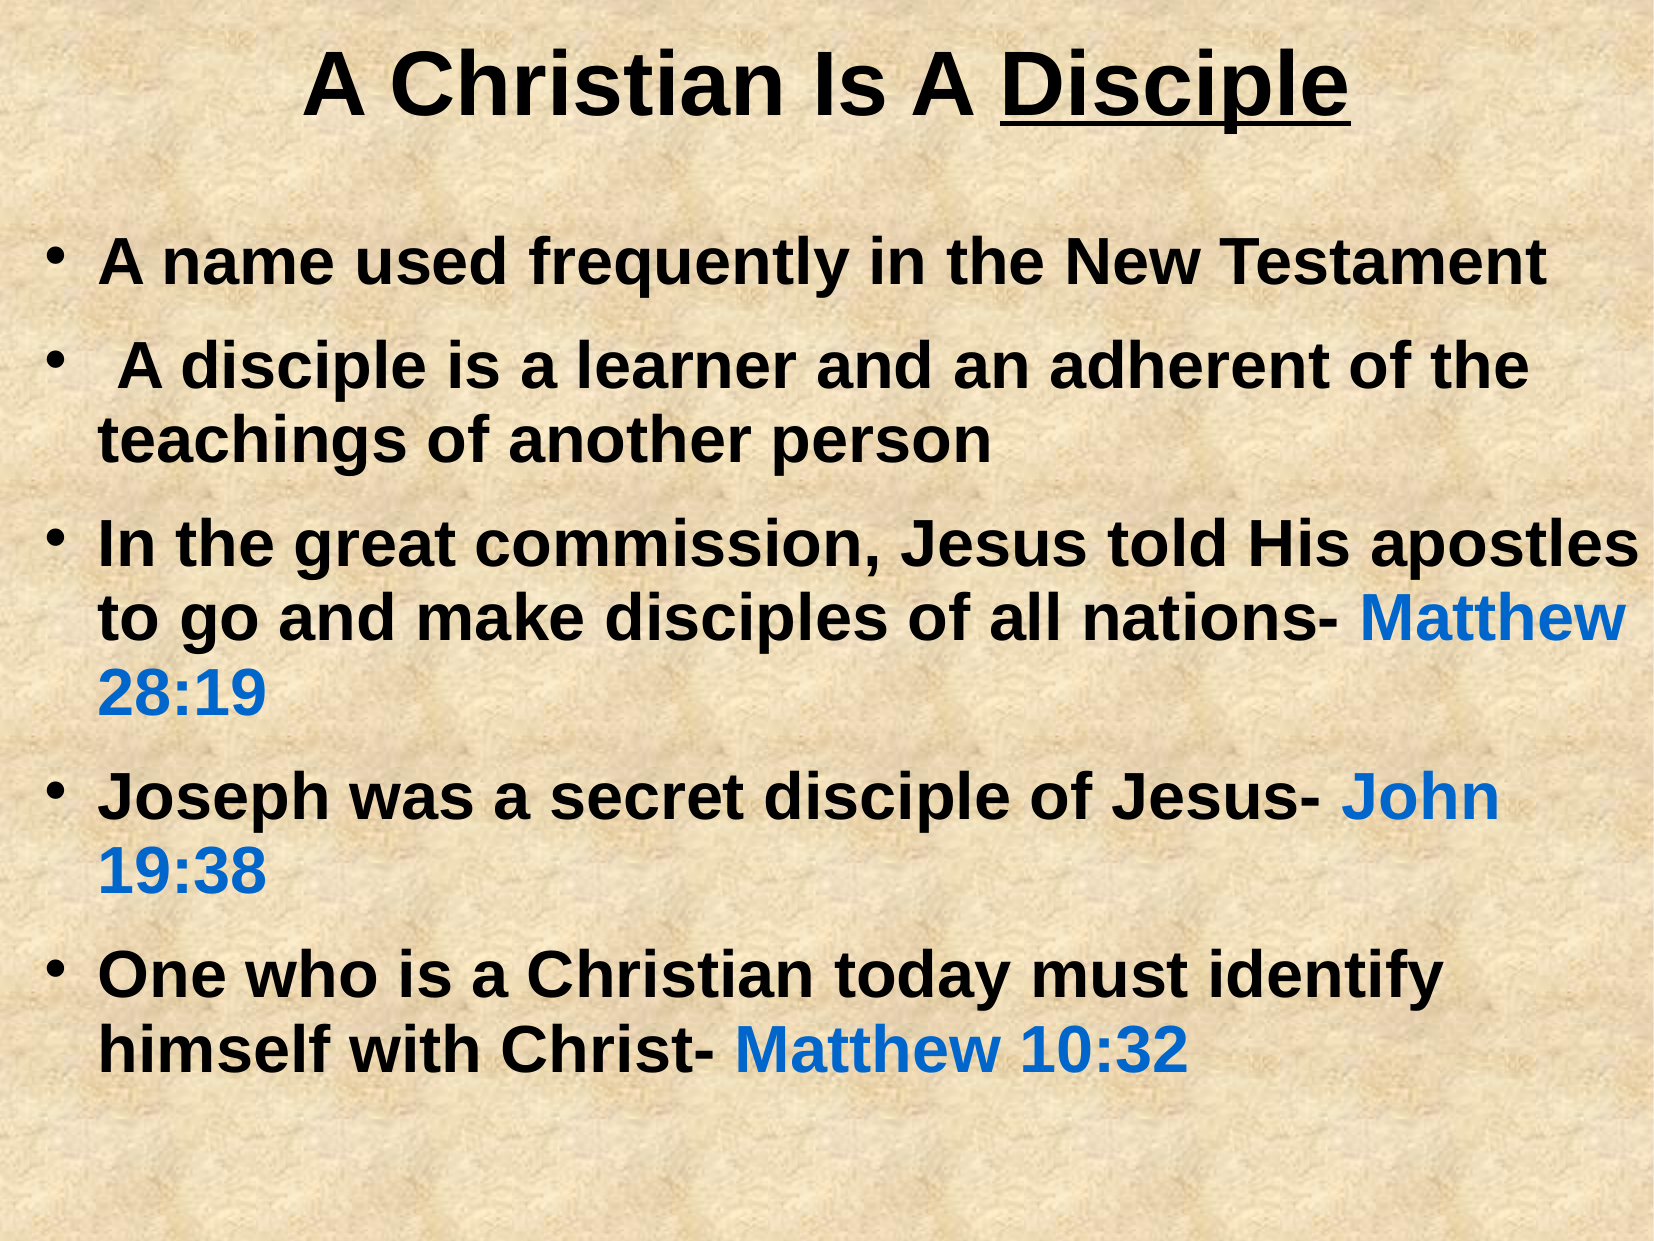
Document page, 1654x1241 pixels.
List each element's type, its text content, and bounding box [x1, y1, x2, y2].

list A name used frequently in the New Testament A disciple is a learner and an adherent of the teachings of another person In the great commission, Jesus told His apostles to go and make disciples of all nations- Matthew 28:19 Joseph was a secret disciple of Jesus- John 19:38 One who is a Christian today must identify himself with Christ- Matthew 10:32 [26, 220, 1654, 1171]
title A Christian Is A Disciple [82, 0, 1571, 171]
picture [0, 0, 1654, 1241]
